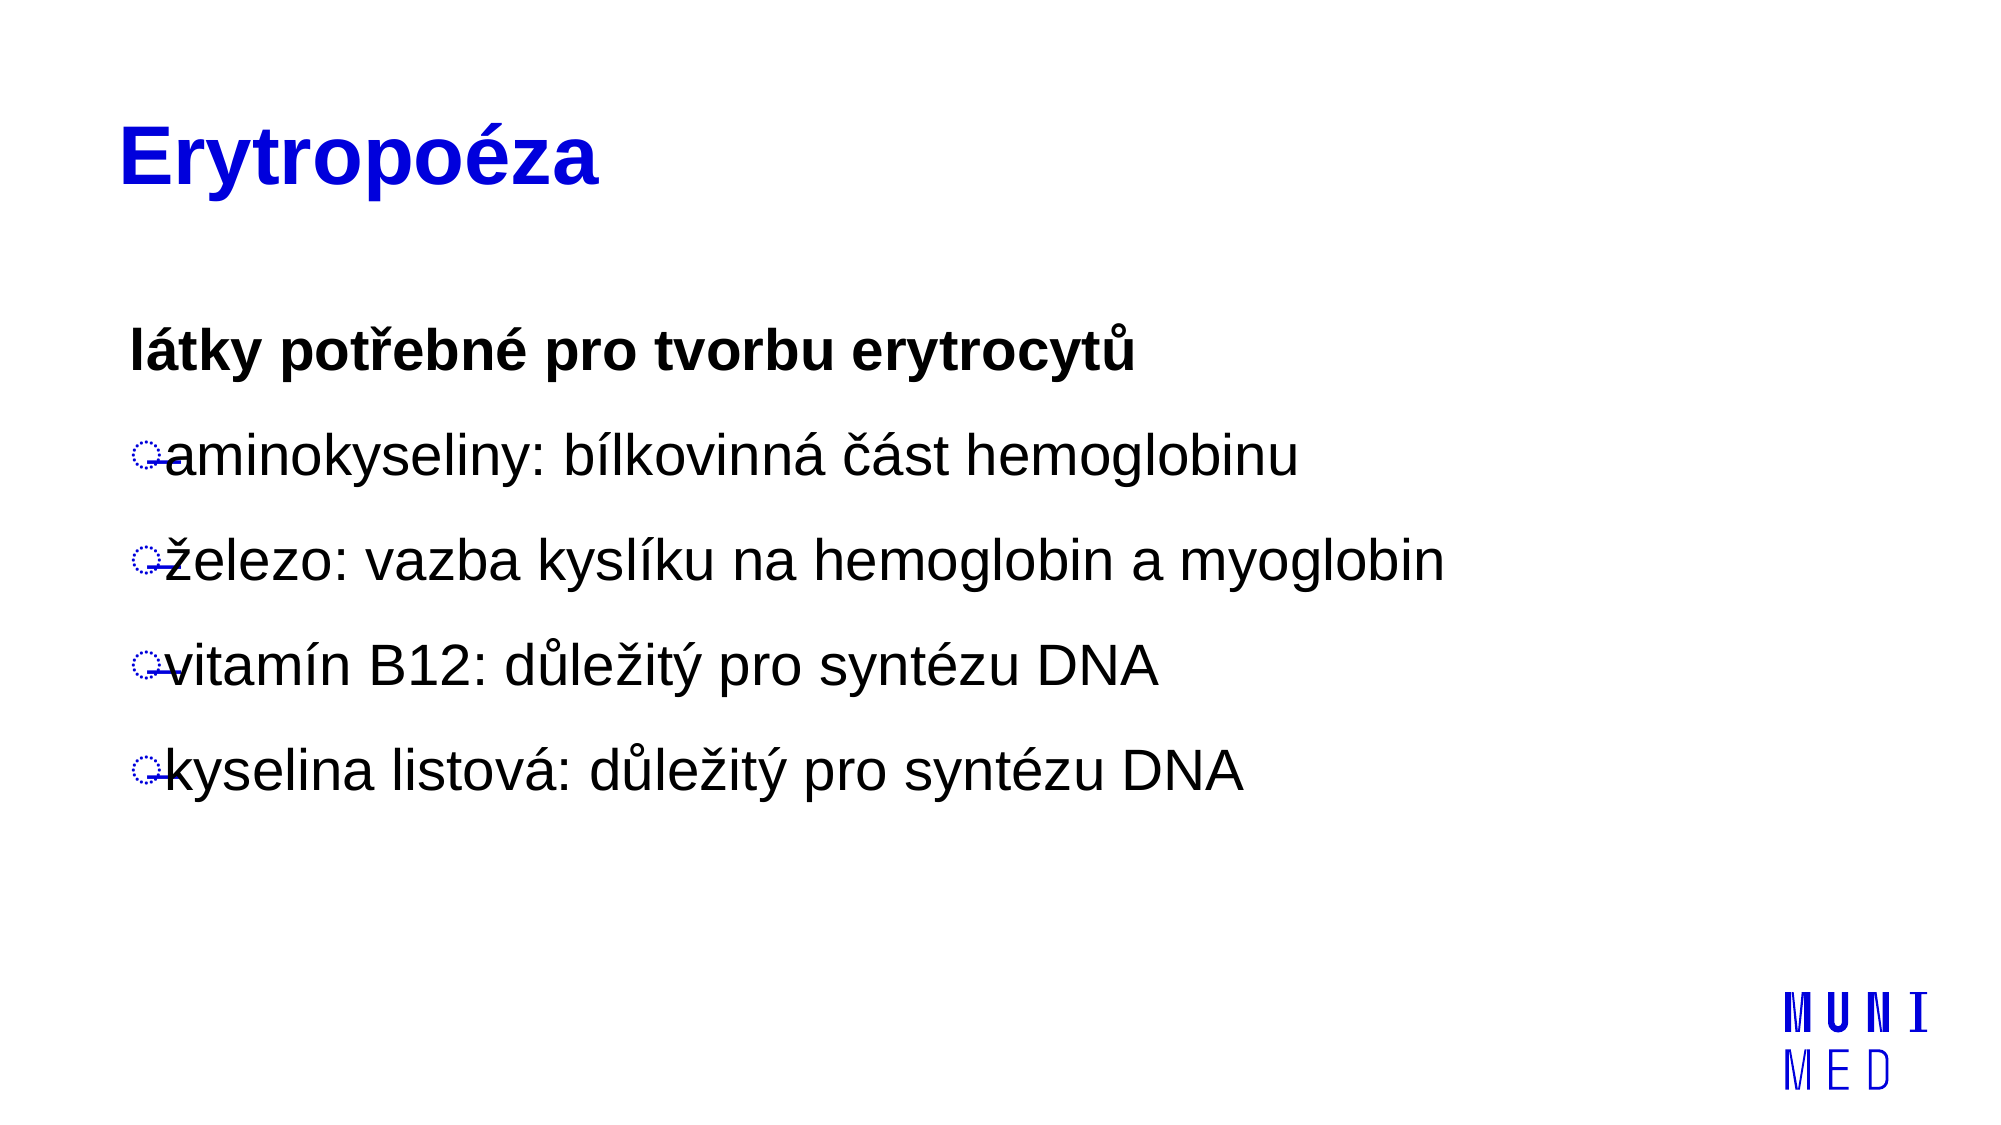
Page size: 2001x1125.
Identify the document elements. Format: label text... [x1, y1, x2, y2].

title Erytropoéza [118, 118, 1883, 193]
list látky potřebné pro tvorbu erytrocytů aminokyseliny: bílkovinná část hemoglobinu železo: vazba kyslíku na hemoglobin a myoglobin vitamín B12: důležitý pro syntézu DNA kyselina listová: důležitý pro syntézu DNA [118, 277, 1883, 957]
